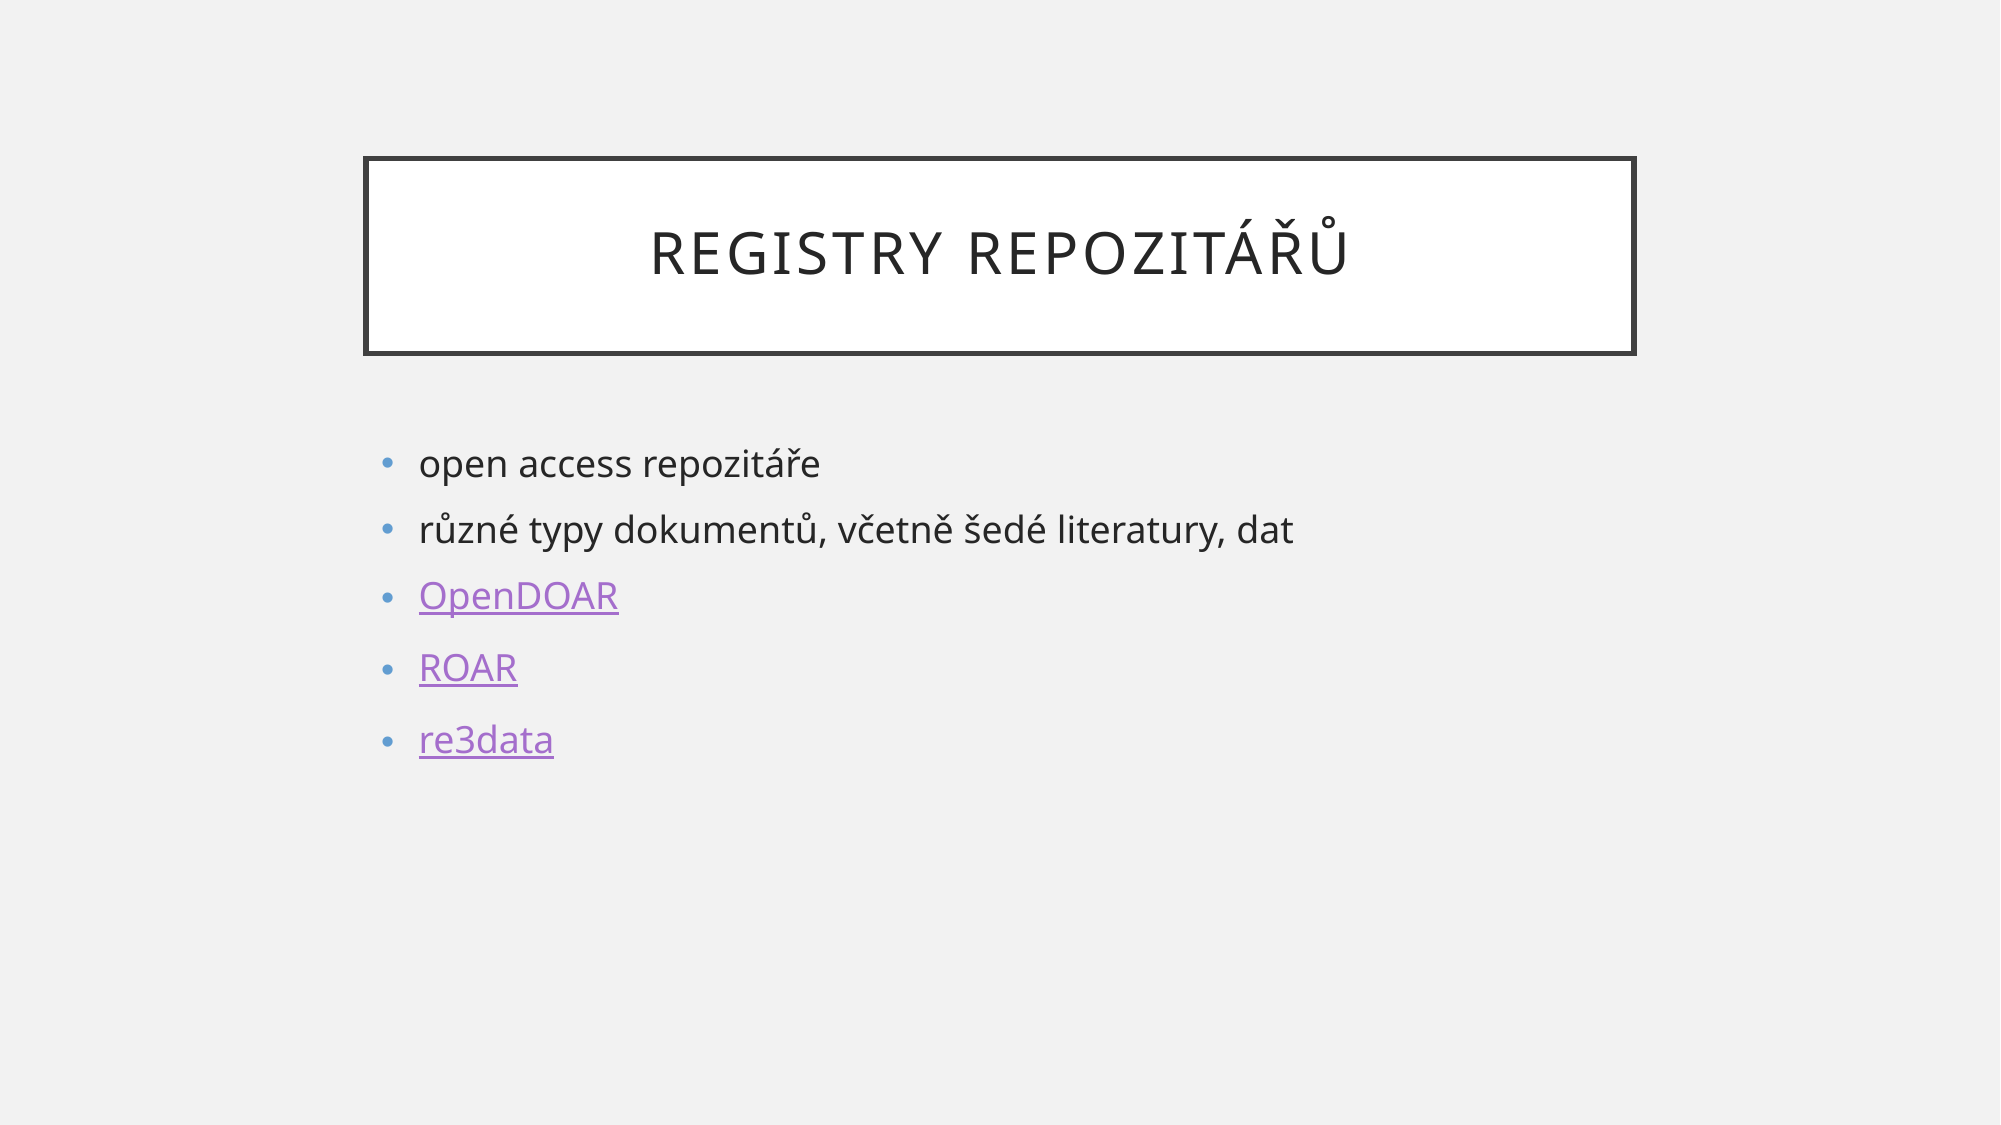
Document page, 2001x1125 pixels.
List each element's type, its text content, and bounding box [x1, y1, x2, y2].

title Registry repozitářů [363, 156, 1637, 356]
list open access repozitáře různé typy dokumentů, včetně šedé literatury, dat OpenDOAR ROAR re3data [366, 432, 1634, 942]
